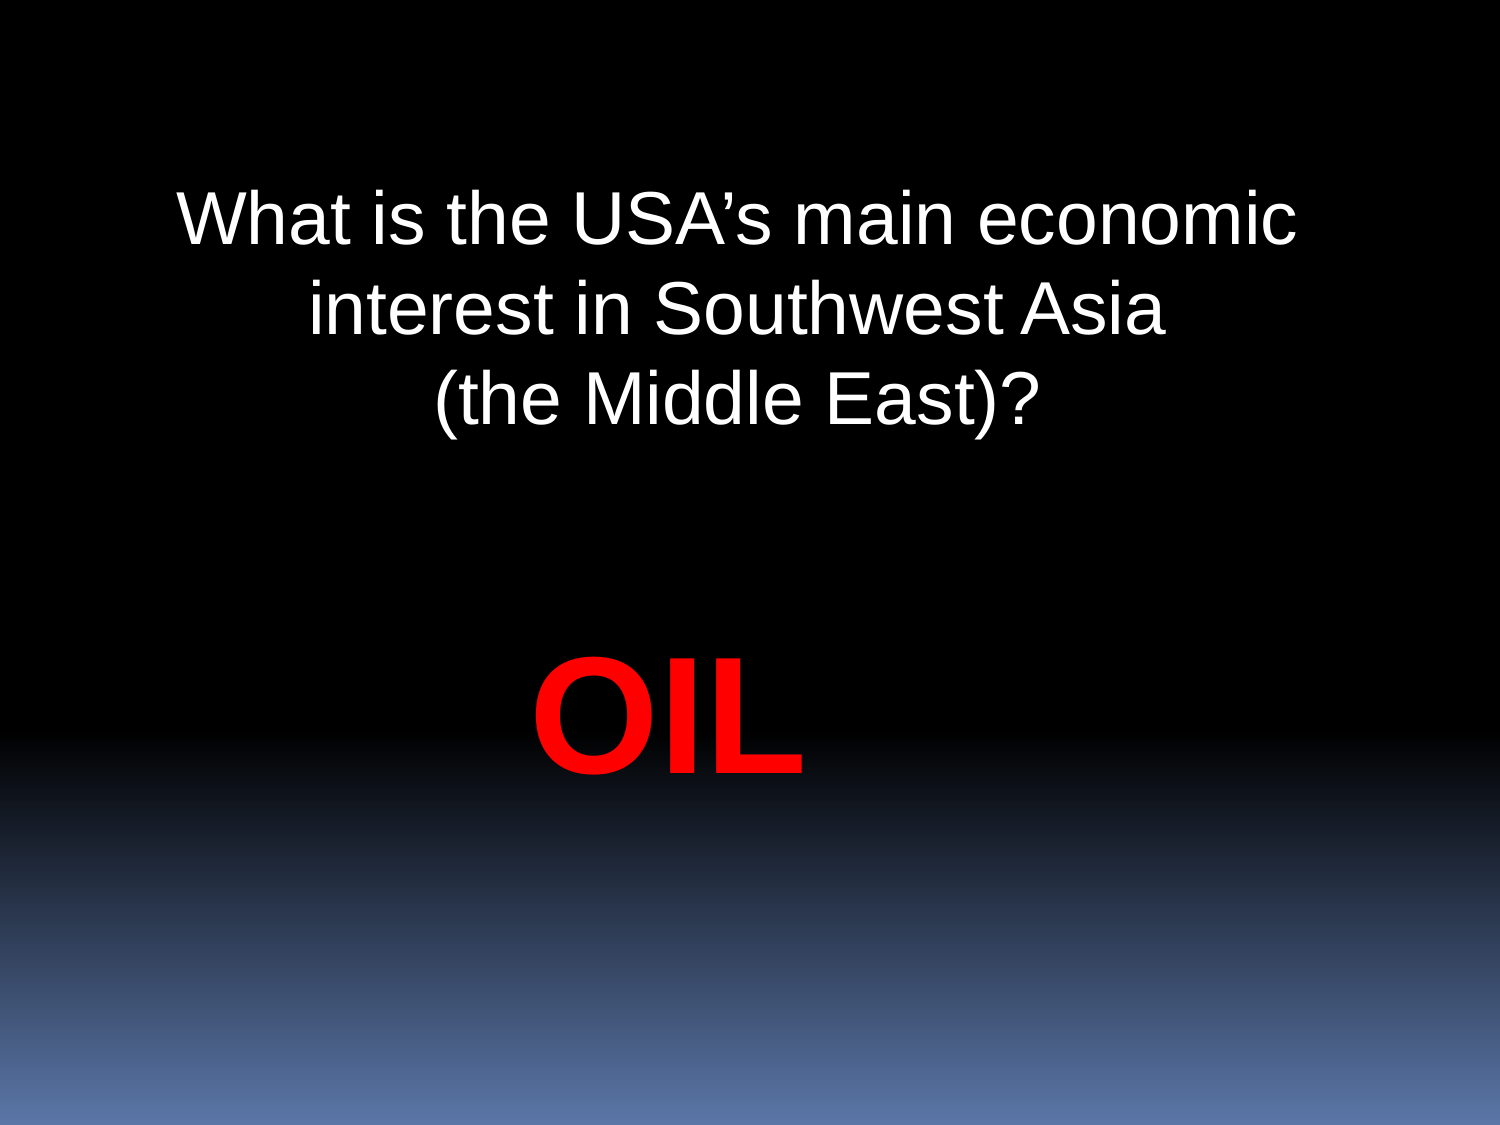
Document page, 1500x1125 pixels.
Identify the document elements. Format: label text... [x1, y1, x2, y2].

text_box What is the USA’s main economic interest in Southwest Asia (the Middle East)? [150, 162, 1325, 448]
text_box OIL [374, 599, 963, 815]
